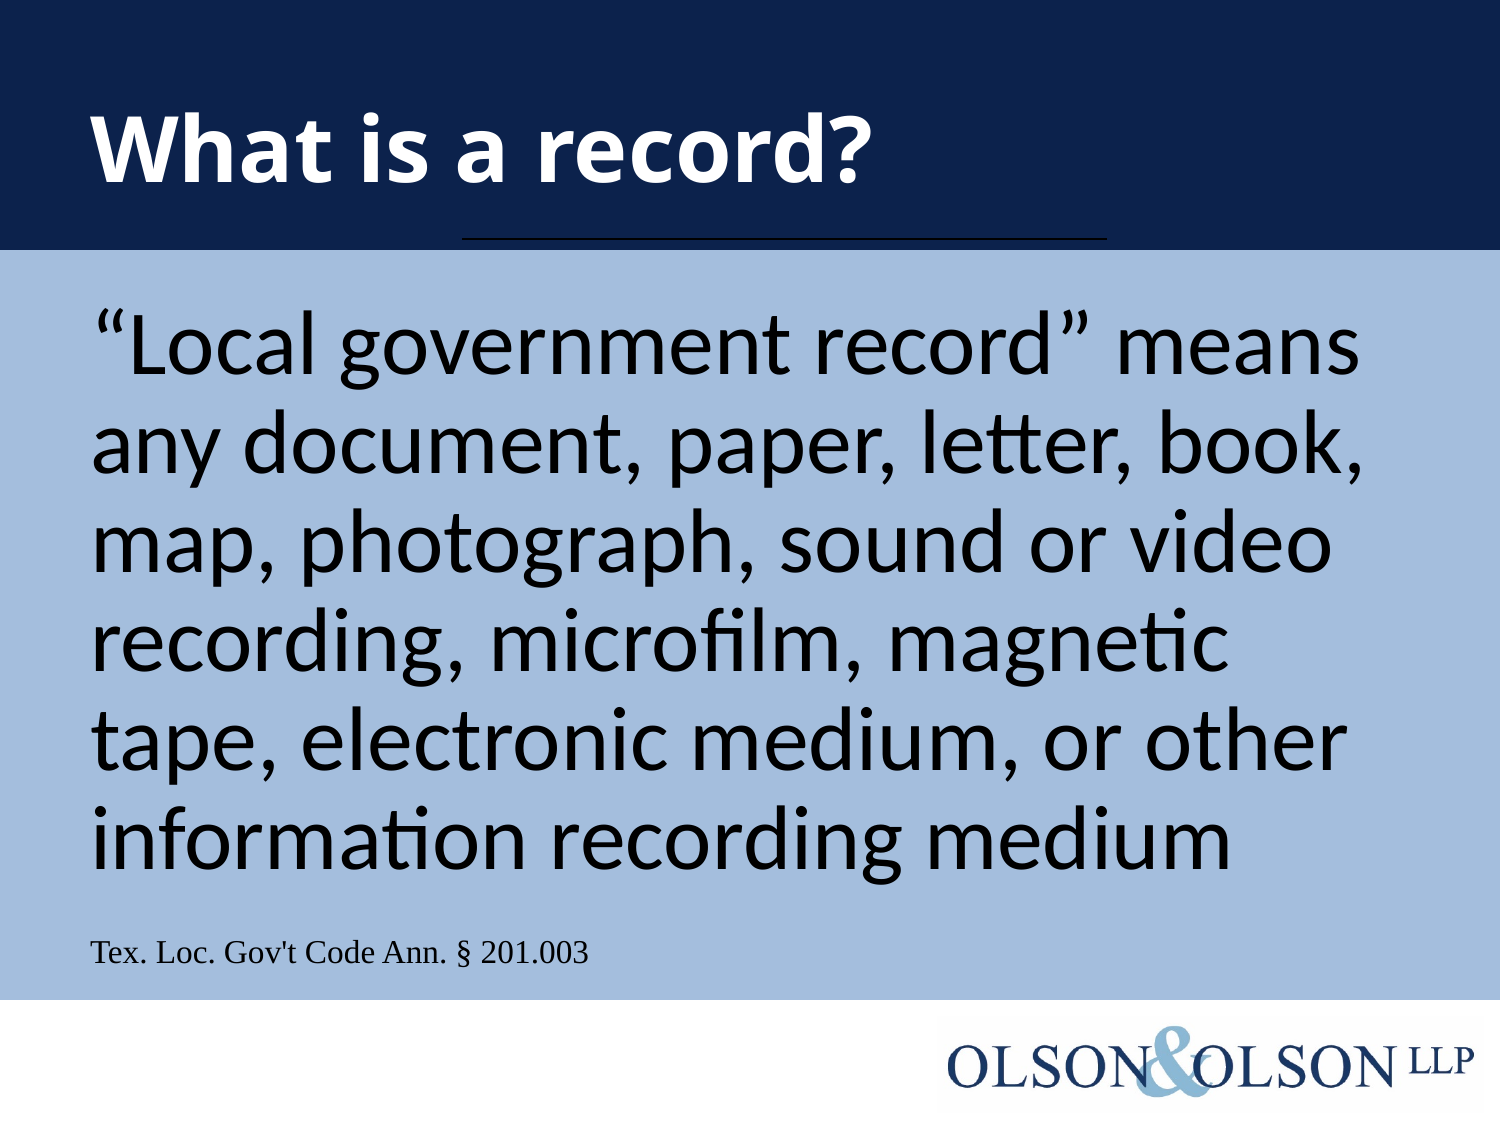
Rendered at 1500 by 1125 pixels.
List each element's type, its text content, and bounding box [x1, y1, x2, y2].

picture [937, 1016, 1484, 1113]
title What is a record? [75, 51, 1424, 239]
list “Local government record” means any document, paper, letter, book, map, photograph, sound or video recording, microfilm, magnetic tape, electronic medium, or other information recording medium Tex. Loc. Gov't Code Ann. § 201.003 [75, 287, 1424, 988]
